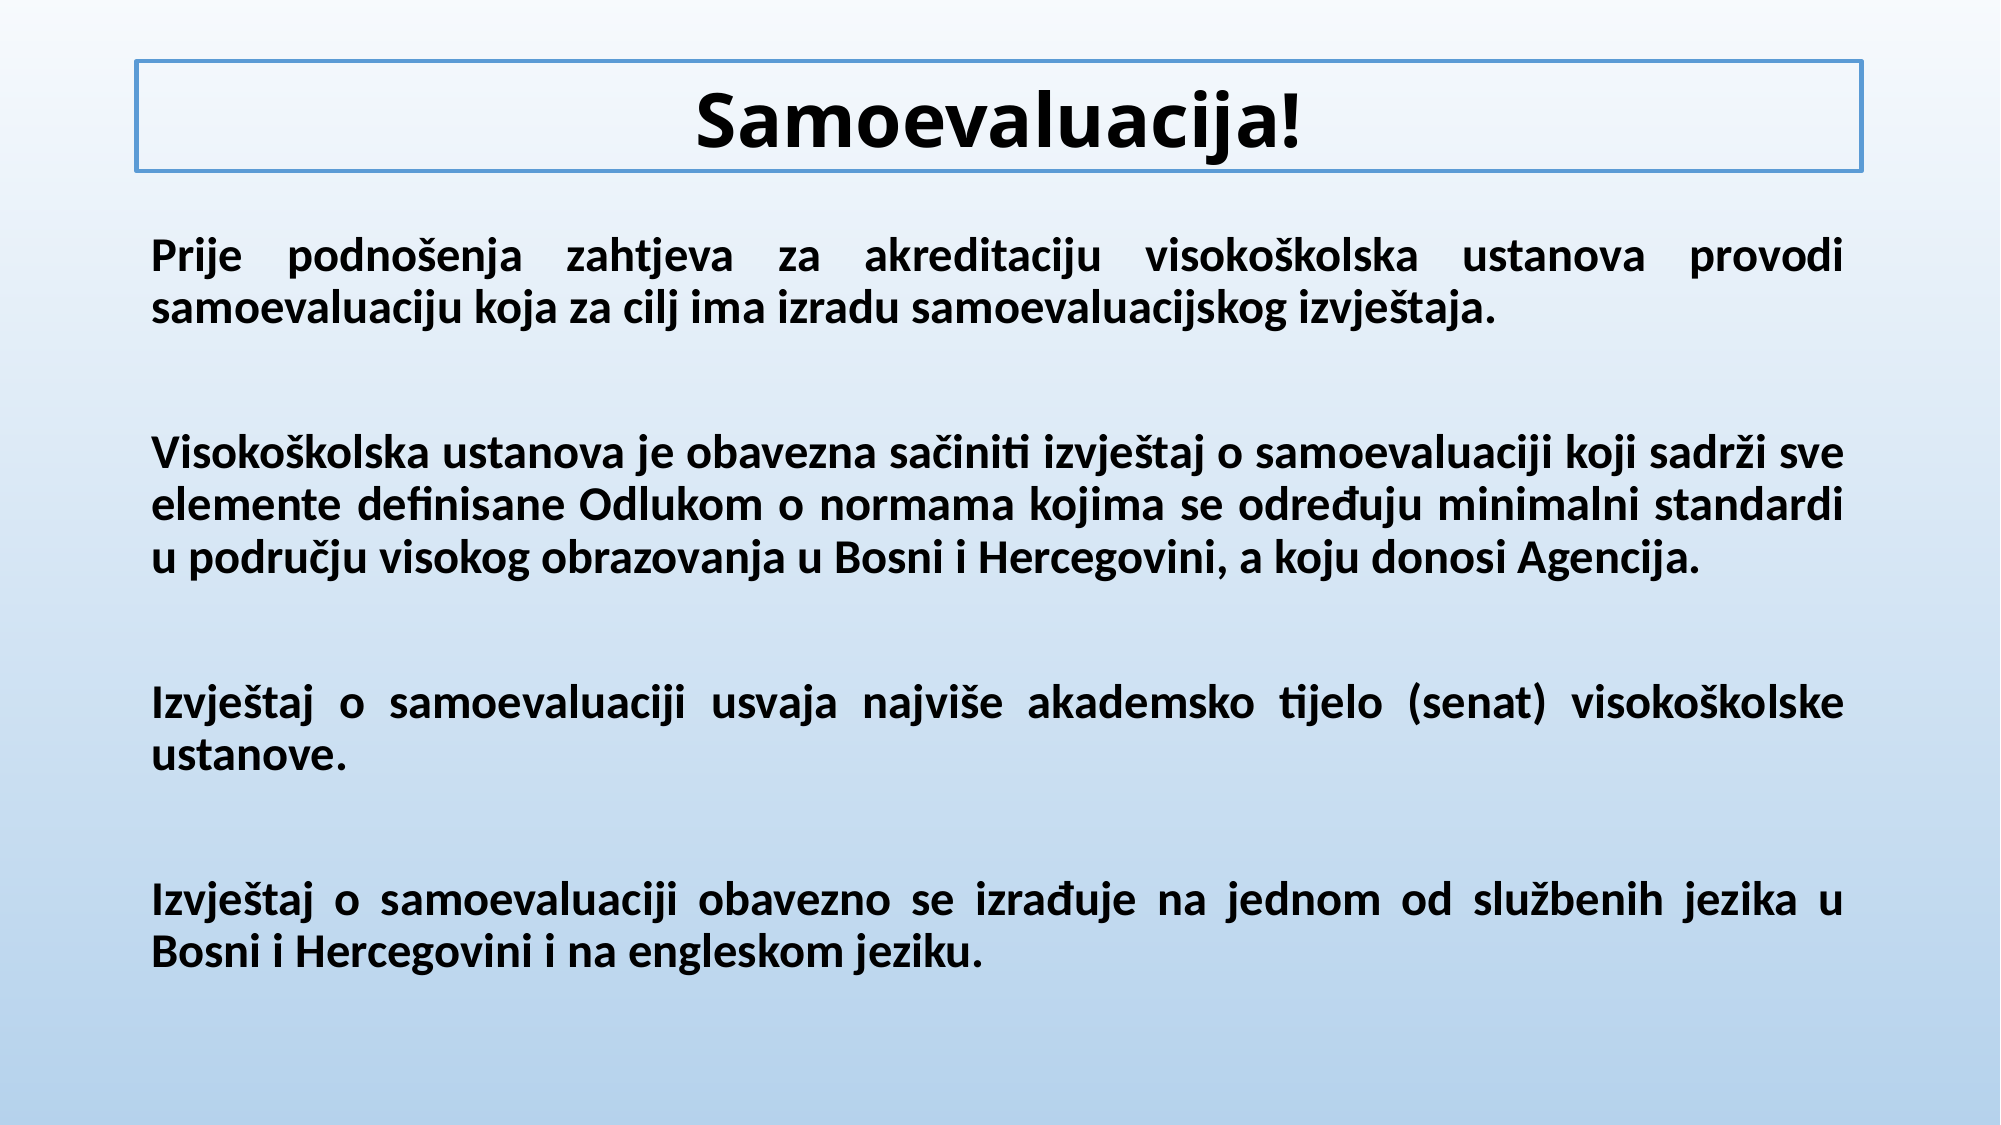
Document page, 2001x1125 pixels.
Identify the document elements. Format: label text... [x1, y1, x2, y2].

list Prije podnošenja zahtjeva za akreditaciju visokoškolska ustanova provodi samoevaluaciju koja za cilj ima izradu samoevaluacijskog izvještaja. Visokoškolska ustanova je obavezna sačiniti izvještaj o samoevaluaciji koji sadrži sve elemente definisane Odlukom o normama kojima se određuju minimalni standardi u području visokog obrazovanja u Bosni i Hercegovini, a koju donosi Agencija. Izvještaj o samoevaluaciji usvaja najviše akademsko tijelo (senat) visokoškolske ustanove. Izvještaj o samoevaluaciji obavezno se izrađuje na jednom od službenih jezika u Bosni i Hercegovini i na engleskom jeziku. [136, 221, 1862, 1040]
title Samoevaluacija! [136, 61, 1862, 172]
